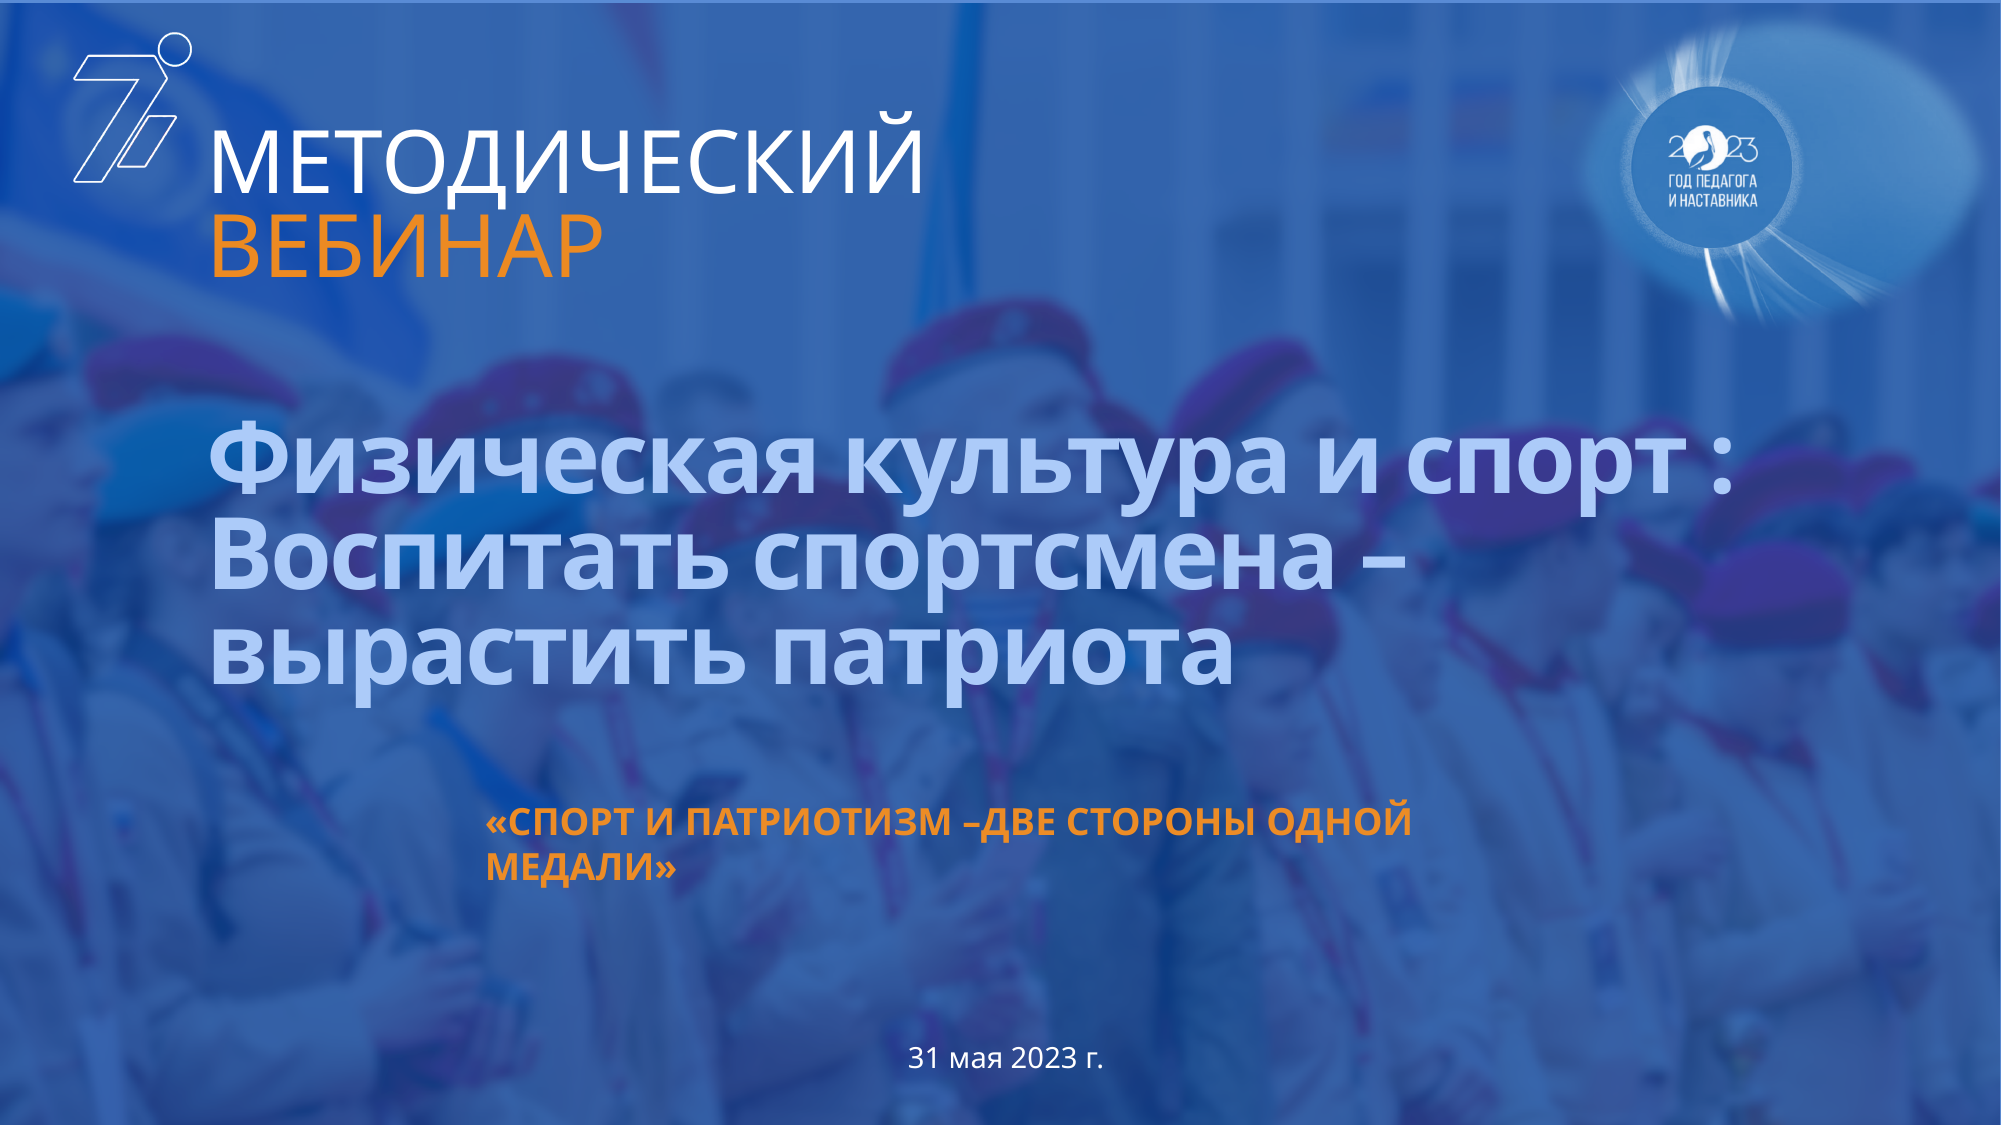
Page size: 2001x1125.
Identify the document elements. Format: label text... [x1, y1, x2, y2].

text_box МЕТОДИЧЕСКИЙ ВЕБИНАР [191, 118, 1091, 302]
picture [1563, 3, 2000, 337]
picture [73, 32, 192, 183]
text_box Физическая культура и спорт : Воспитать спортсмена – вырастить патриота [191, 409, 1784, 712]
text_box «СПОРТ И ПАТРИОТИЗМ –ДВЕ СТОРОНЫ ОДНОЙ МЕДАЛИ» [469, 790, 1564, 896]
text_box 31 мая 2023 г. [893, 1038, 1141, 1082]
